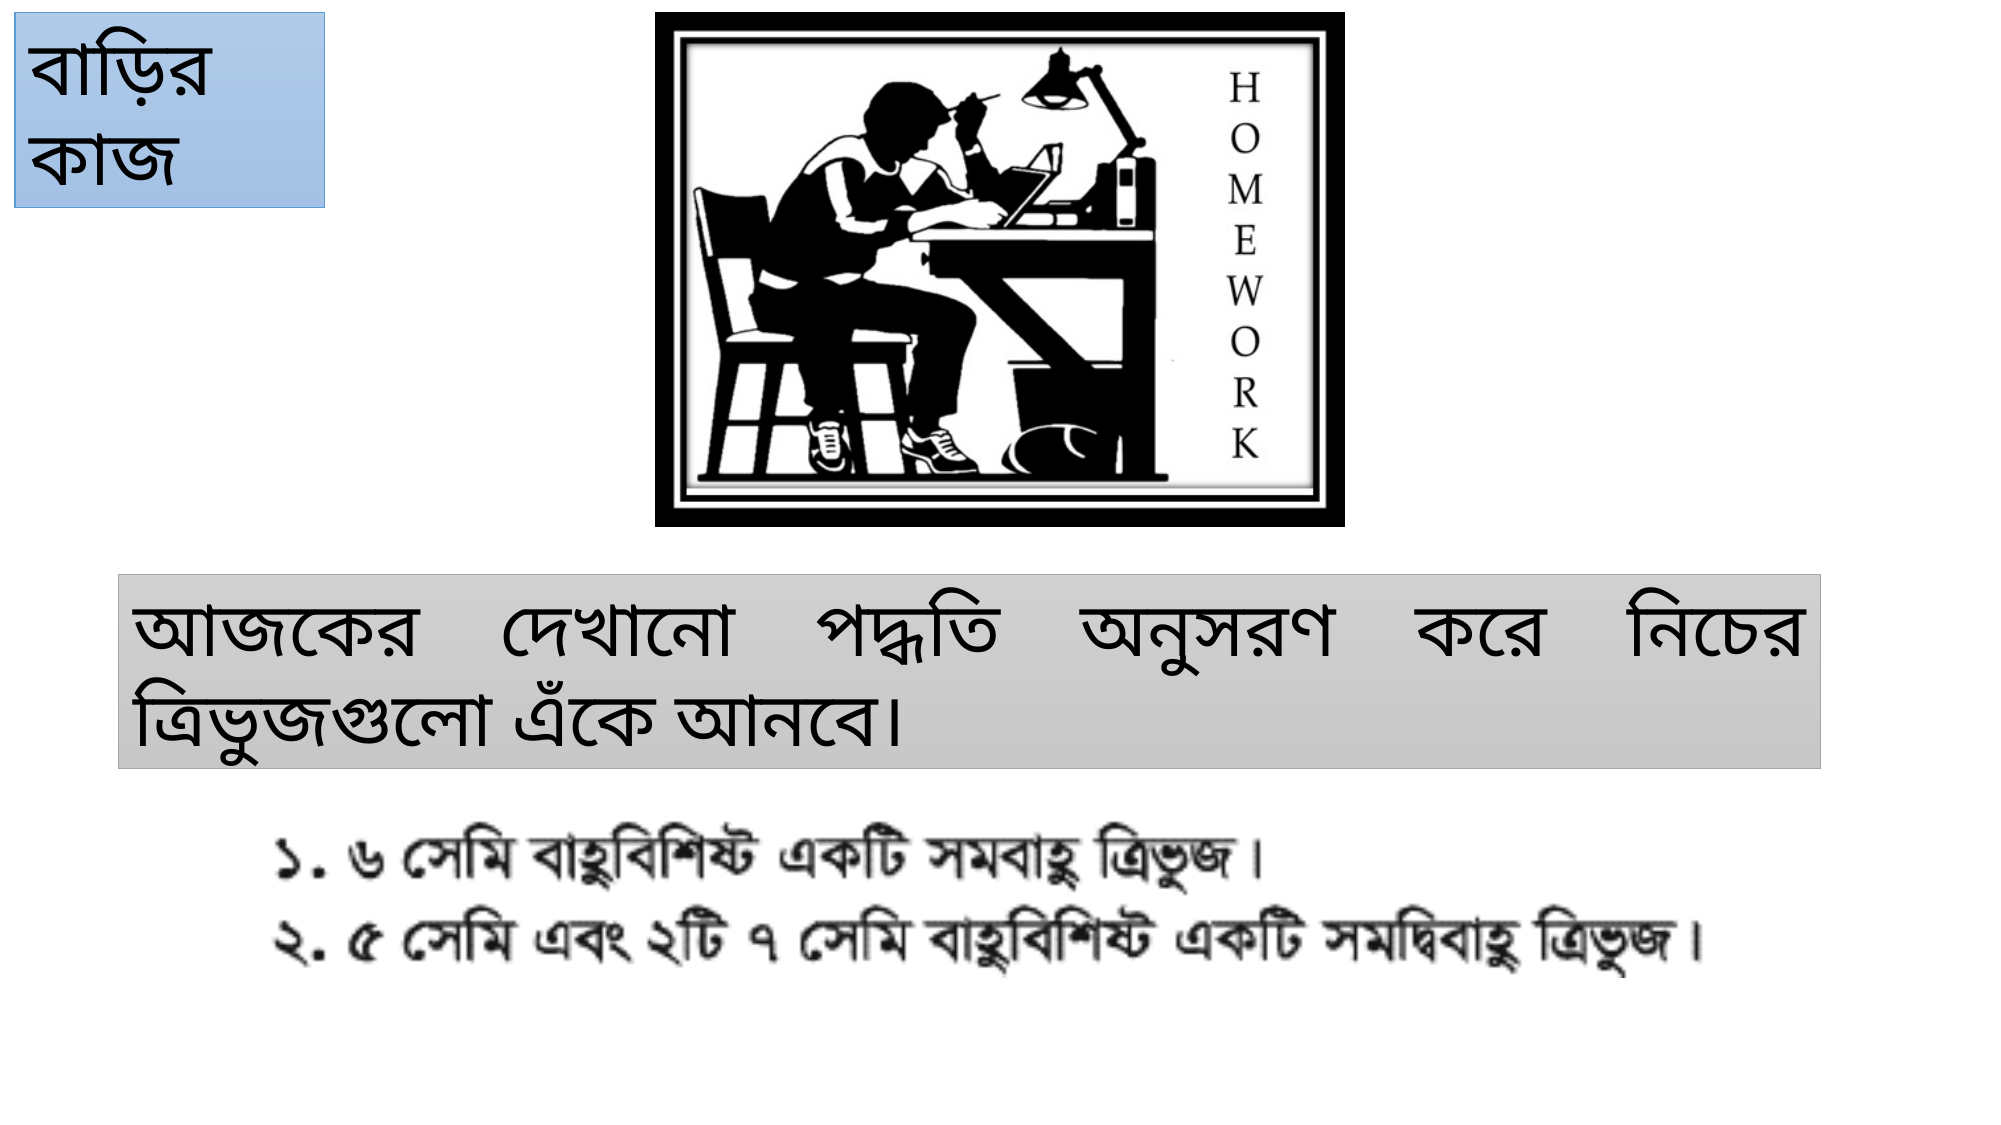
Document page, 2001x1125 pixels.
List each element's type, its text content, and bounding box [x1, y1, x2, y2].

picture [655, 12, 1345, 527]
text_box আজকের দেখানো পদ্ধতি অনুসরণ করে নিচের ত্রিভুজগুলো এঁকে আনবে। [118, 574, 1821, 769]
text_box বাড়ির কাজ [14, 12, 325, 208]
picture [256, 820, 1762, 978]
